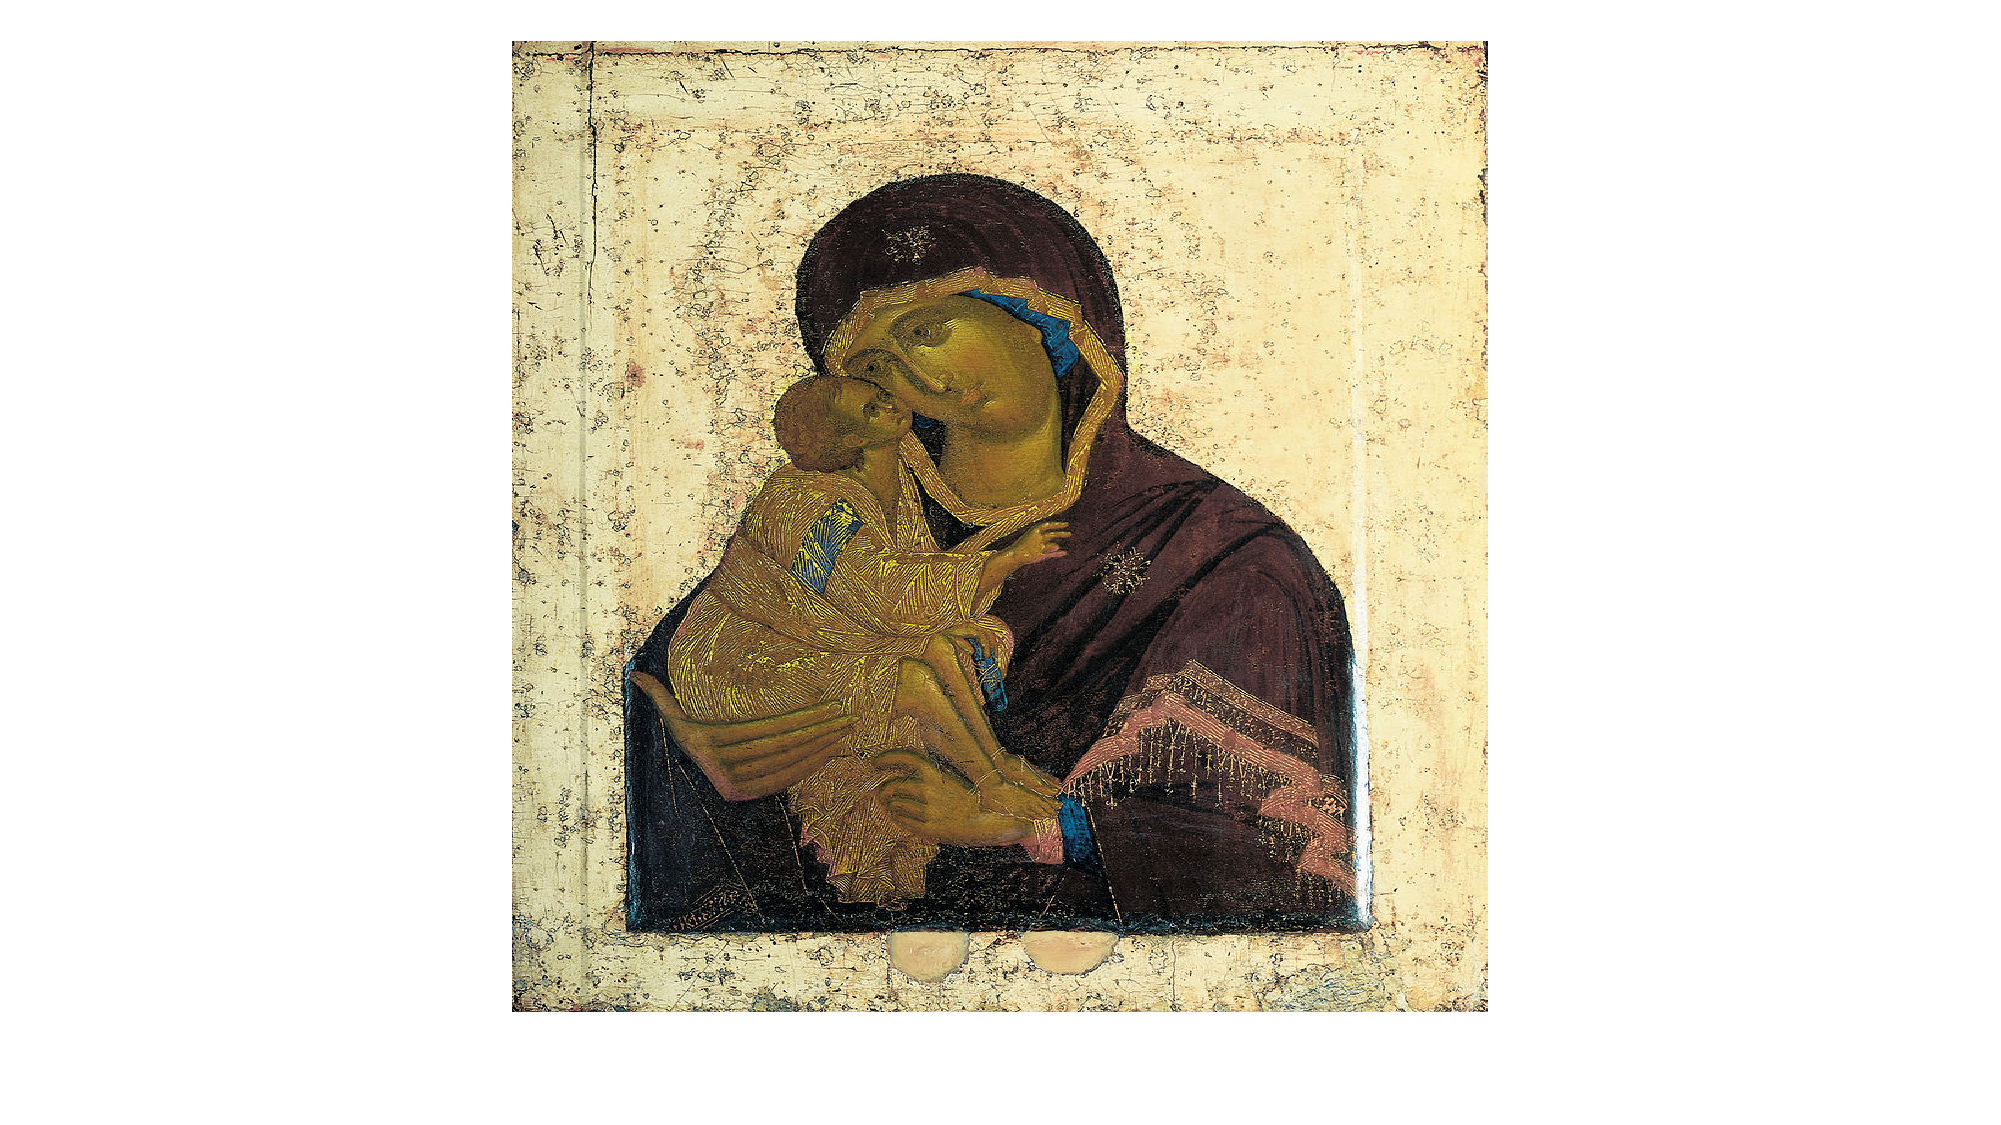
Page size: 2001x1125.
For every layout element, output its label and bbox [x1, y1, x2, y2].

picture [512, 41, 1488, 1012]
